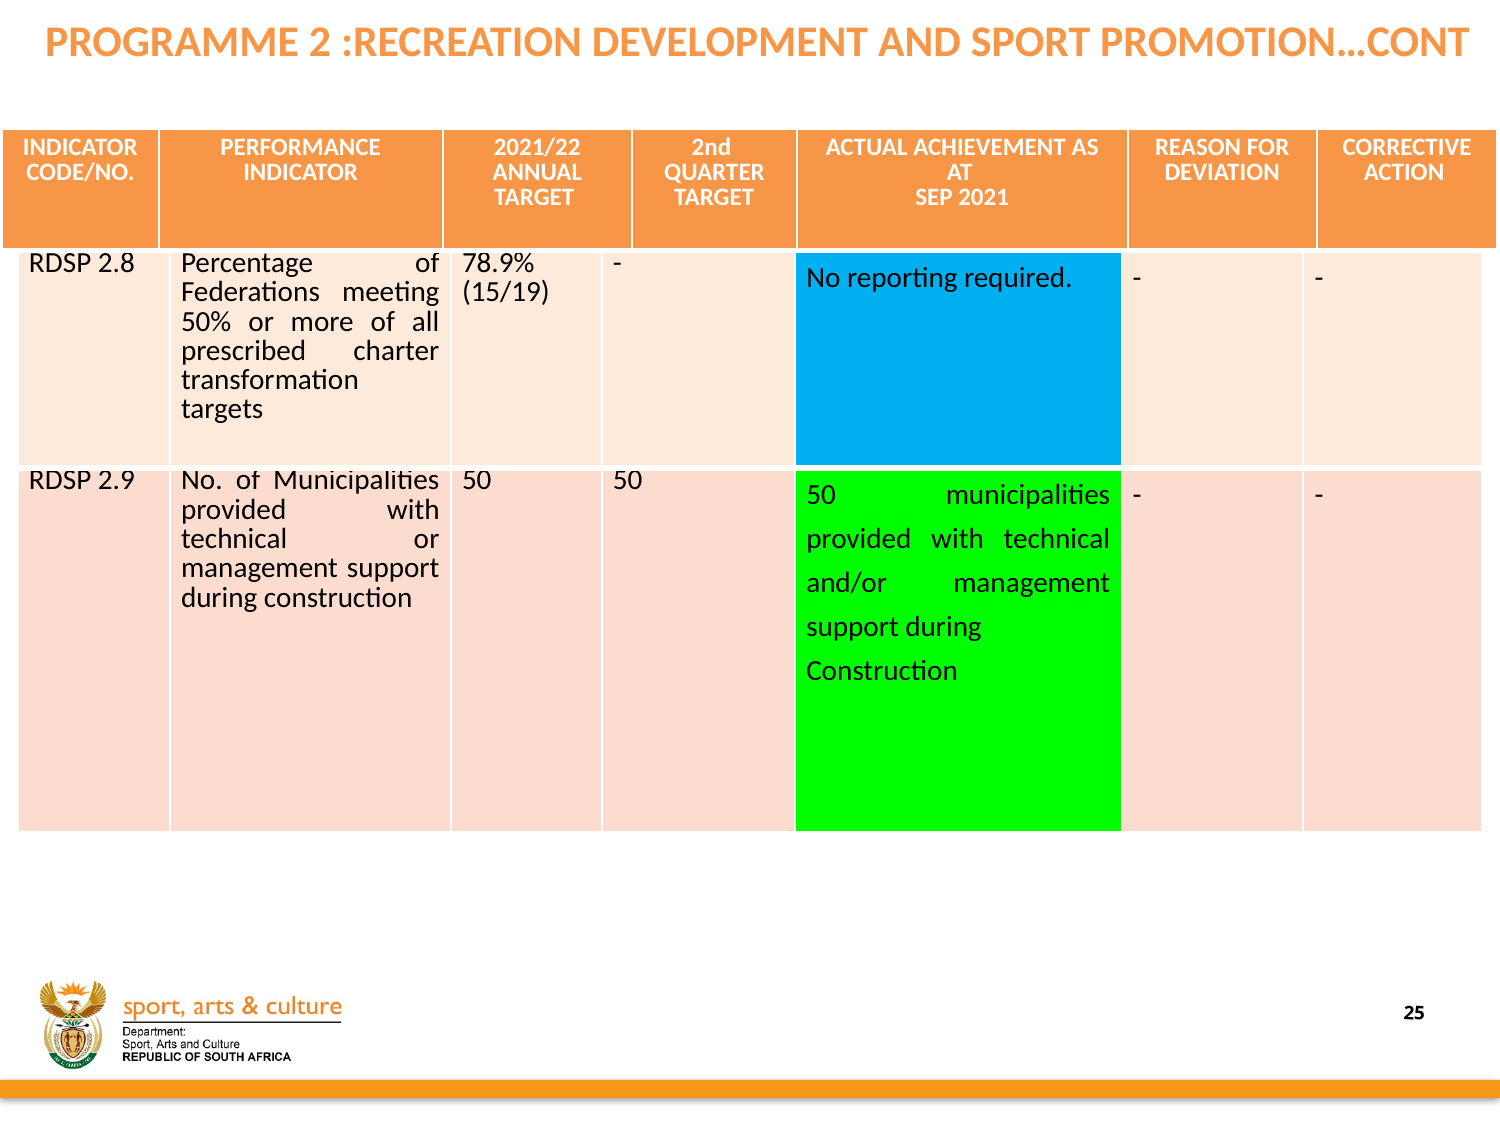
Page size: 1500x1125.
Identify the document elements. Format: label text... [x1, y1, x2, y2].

table_header ACTUAL ACHIEVEMENT AS AT SEP 2021 [798, 130, 1127, 248]
table_header RDSP 2.8 [19, 253, 169, 465]
table_header PERFORMANCE INDICATOR [160, 130, 442, 248]
table_cell No. of Municipalities provided with technical or management support during construction [171, 471, 450, 831]
table_header 2021/22 ANNUAL TARGET [444, 130, 631, 248]
table_cell - [1122, 471, 1302, 831]
table_cell 50 [603, 471, 794, 831]
table_header No reporting required. [796, 253, 1121, 465]
table_cell - [1304, 471, 1481, 831]
table_cell RDSP 2.9 [19, 471, 169, 831]
table_header 2nd QUARTER TARGET [633, 130, 796, 248]
table_header - [603, 253, 794, 465]
table_header CORRECTIVE ACTION [1318, 130, 1496, 248]
table_header REASON FOR DEVIATION [1129, 130, 1316, 248]
title PROGRAMME 2 :RECREATION DEVELOPMENT AND SPORT PROMOTION…CONT [17, 5, 1498, 129]
table_header - [1304, 253, 1481, 465]
table_header - [1122, 253, 1302, 465]
table_header 78.9% (15/19) [452, 253, 601, 465]
picture [19, 959, 361, 1079]
table_header INDICATOR CODE/NO. [3, 130, 158, 248]
slide_number 25 [1357, 990, 1471, 1051]
table_cell 50 [452, 471, 601, 831]
table_cell 50 municipalities provided with technical and/or management support during Construction [796, 471, 1121, 831]
table_header Percentage of Federations meeting 50% or more of all prescribed charter transformation targets [171, 253, 450, 465]
